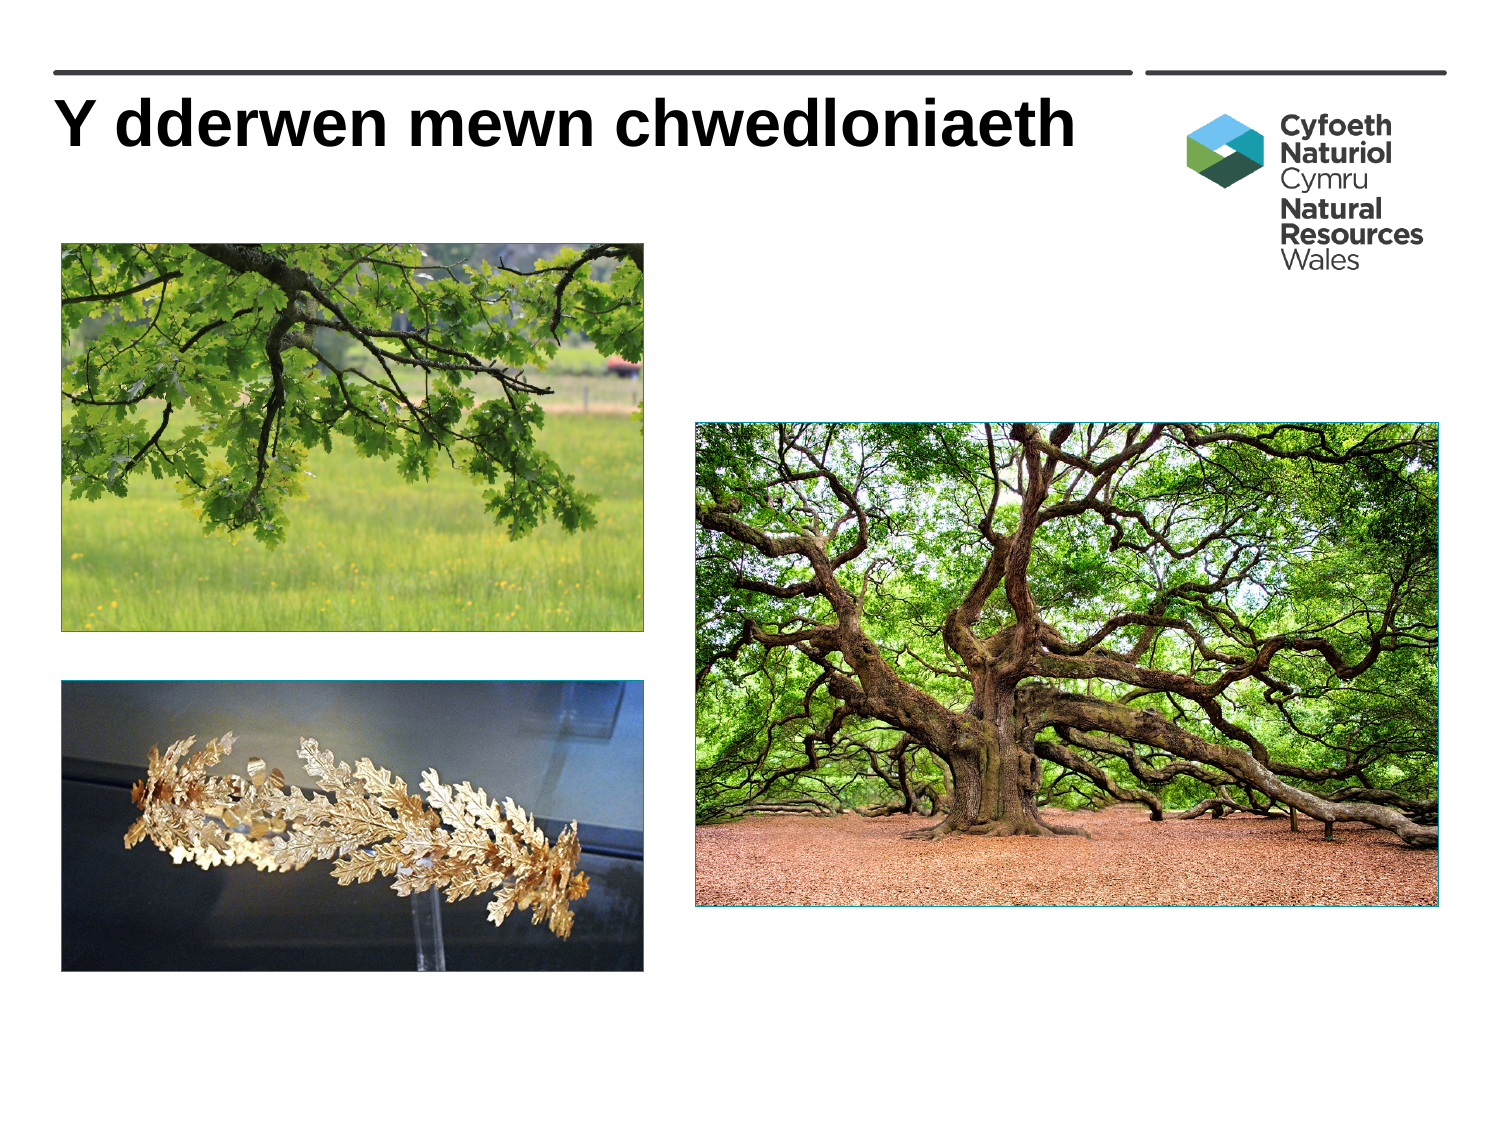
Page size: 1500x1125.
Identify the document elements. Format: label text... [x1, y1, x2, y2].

title Y dderwen mewn chwedloniaeth [53, 78, 1133, 161]
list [60, 243, 644, 633]
picture [1168, 95, 1441, 288]
picture [694, 421, 1440, 907]
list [60, 680, 644, 973]
